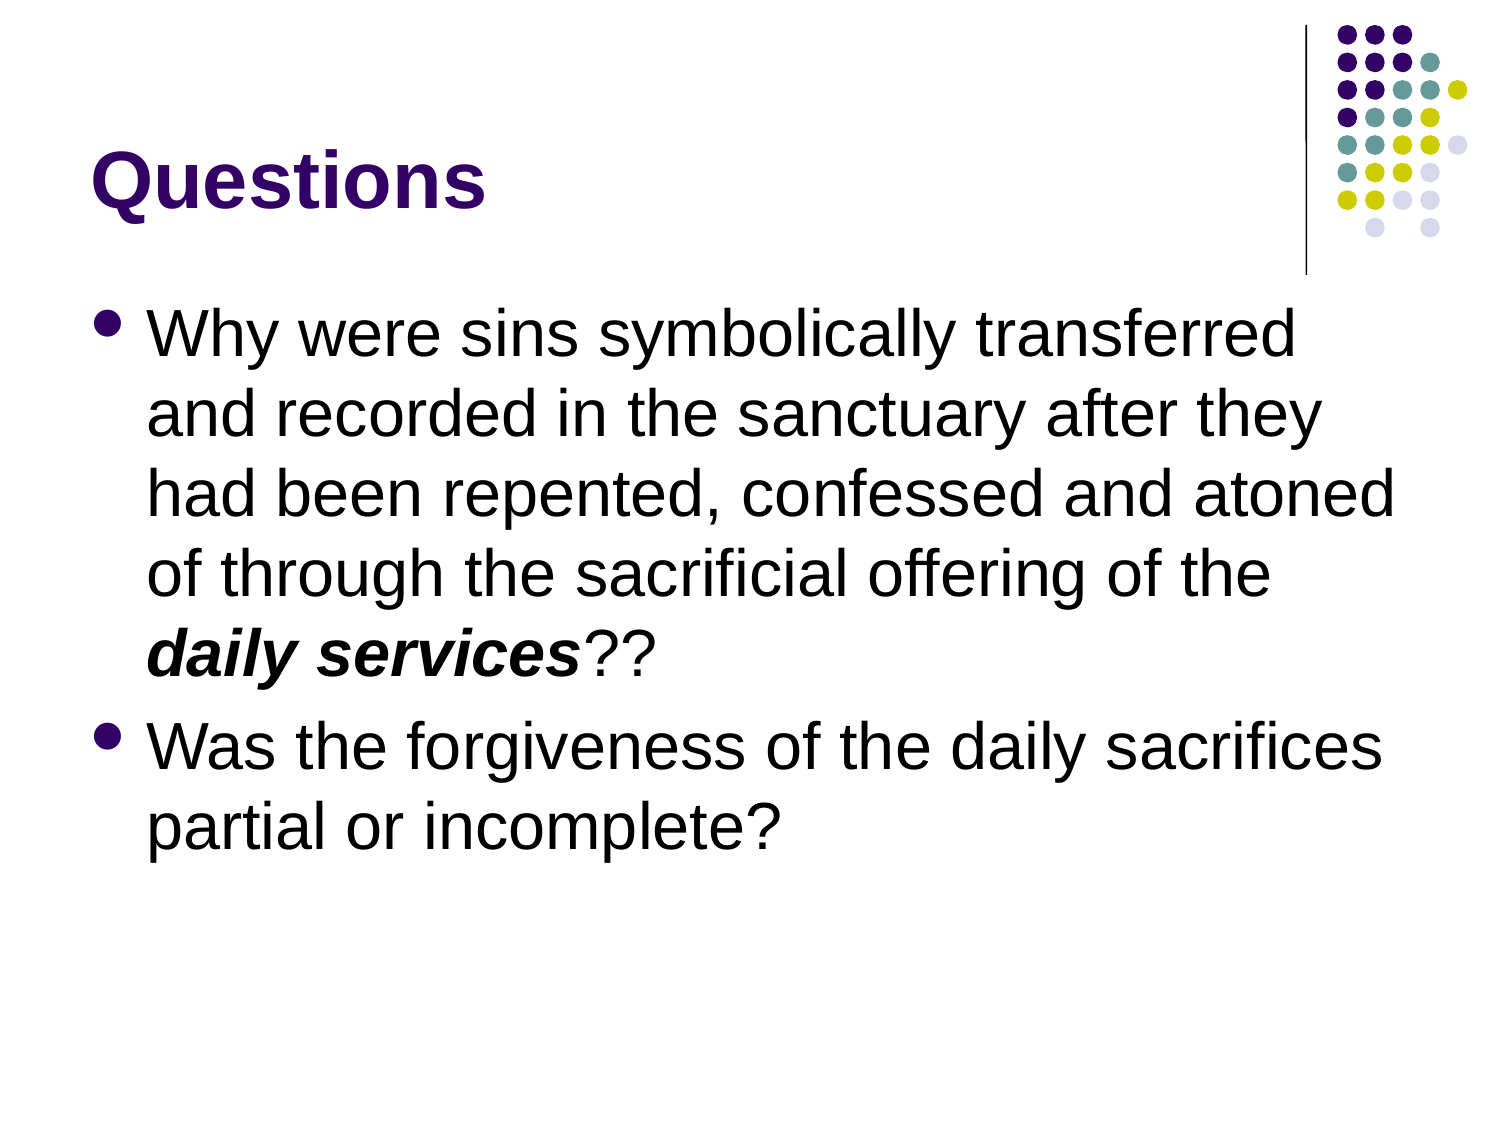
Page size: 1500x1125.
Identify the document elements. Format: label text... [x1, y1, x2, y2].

list Why were sins symbolically transferred and recorded in the sanctuary after they had been repented, confessed and atoned of through the sacrificial offering of the daily services?? Was the forgiveness of the daily sacrifices partial or incomplete? [74, 281, 1426, 1006]
title Questions [74, 19, 1313, 233]
